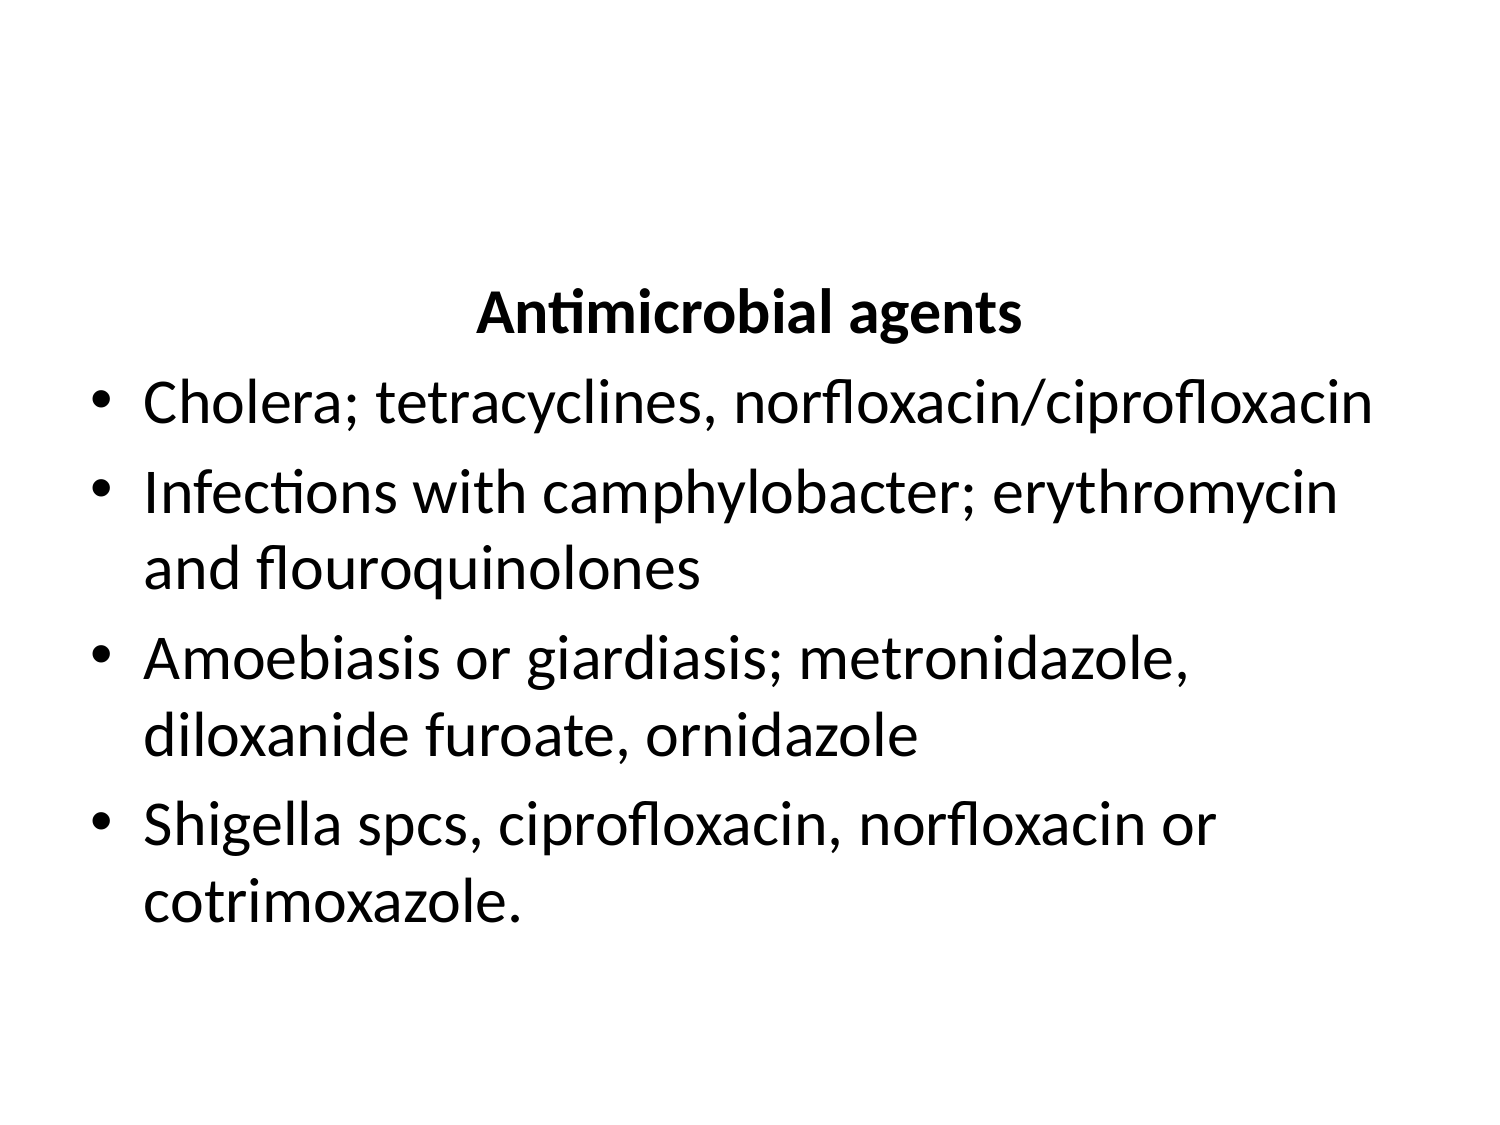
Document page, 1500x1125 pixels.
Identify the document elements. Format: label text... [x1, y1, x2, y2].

list Antimicrobial agents Cholera; tetracyclines, norfloxacin/ciprofloxacin Infections with camphylobacter; erythromycin and flouroquinolones Amoebiasis or giardiasis; metronidazole, diloxanide furoate, ornidazole Shigella spcs, ciprofloxacin, norfloxacin or cotrimoxazole. [75, 262, 1425, 1005]
